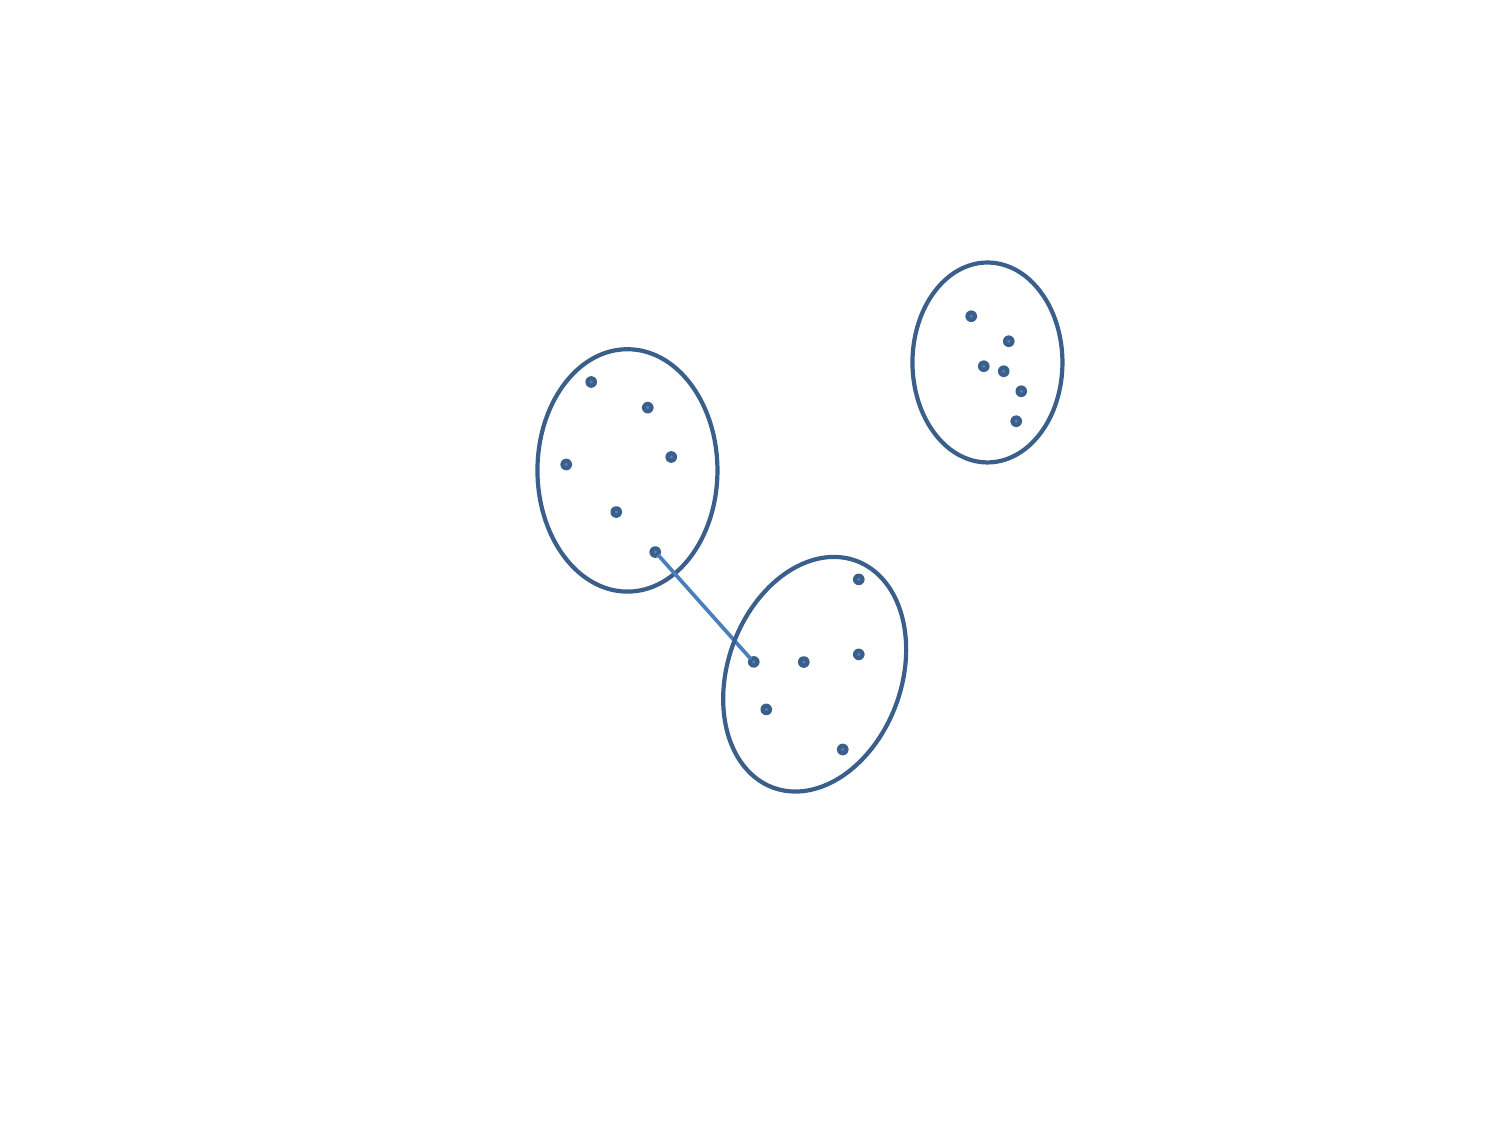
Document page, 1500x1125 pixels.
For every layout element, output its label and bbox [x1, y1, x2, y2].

text_box [657, 554, 752, 660]
text_box [910, 260, 1065, 465]
text_box [721, 554, 909, 794]
text_box [535, 347, 720, 594]
